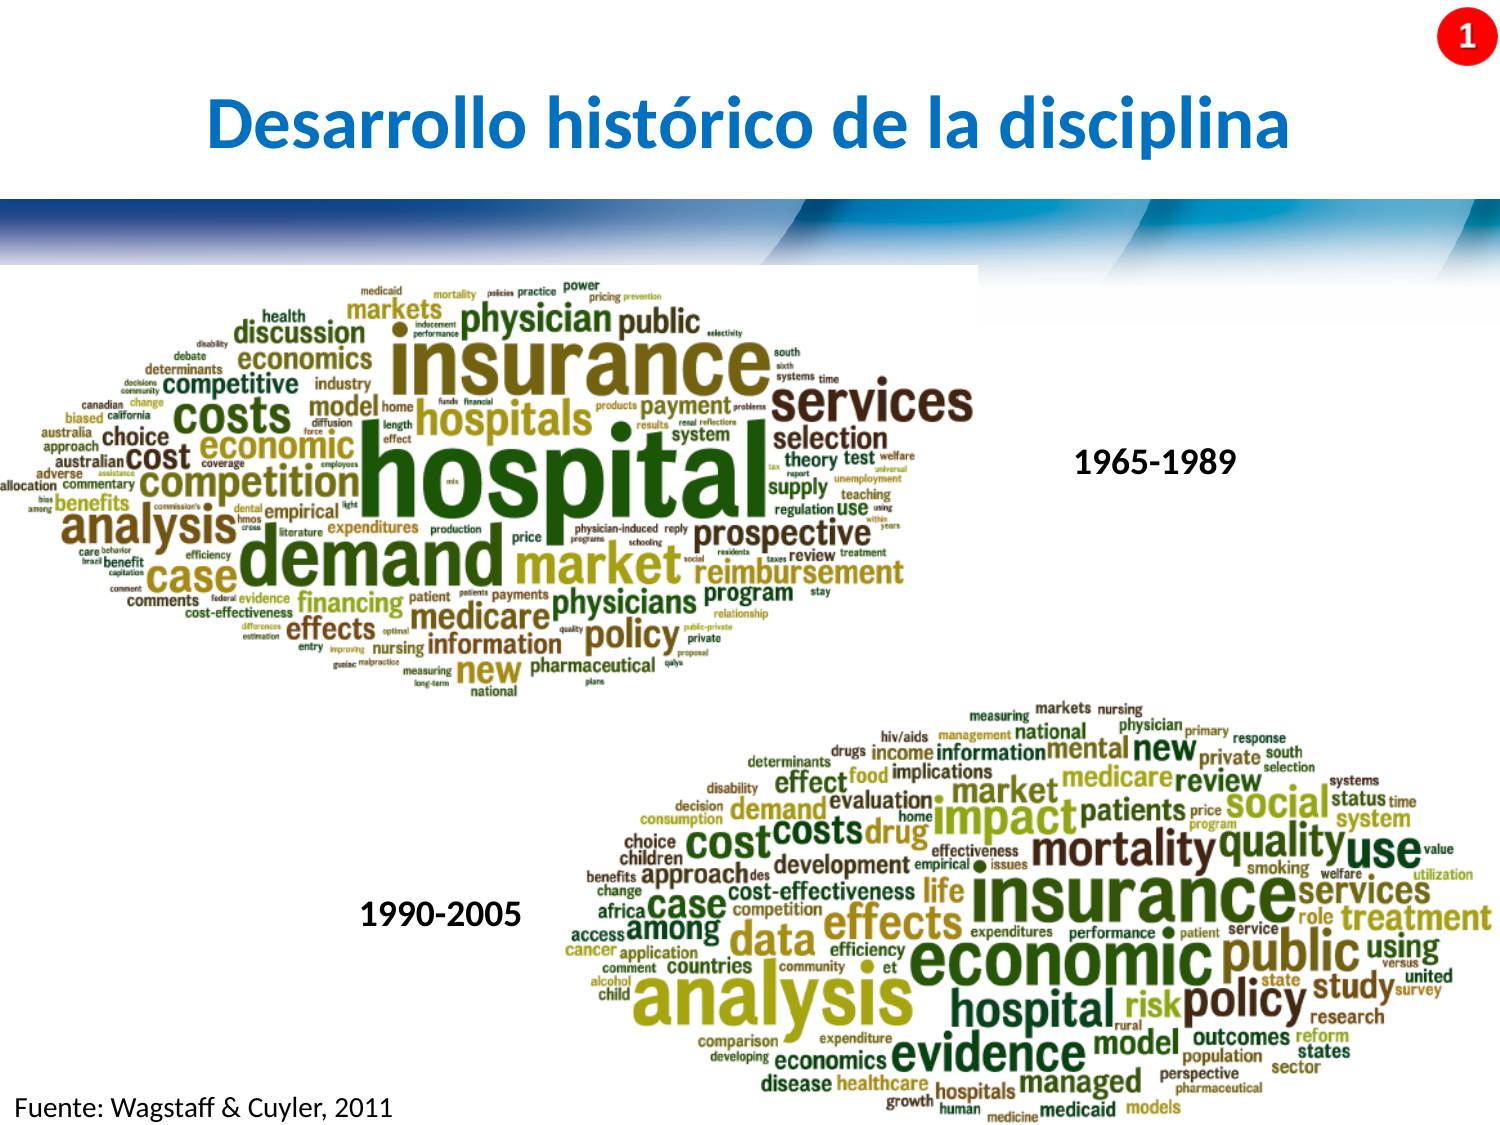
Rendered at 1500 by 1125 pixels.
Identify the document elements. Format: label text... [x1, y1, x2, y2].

picture [1433, 0, 1500, 86]
text_box 1990-2005 [344, 881, 538, 942]
text_box Desarrollo histórico de la disciplina [74, 66, 1425, 172]
picture [0, 199, 1500, 1125]
text_box 1965-1989 [1058, 429, 1252, 489]
text_box Fuente: Wagstaff & Cuyler, 2011 [0, 1081, 409, 1125]
